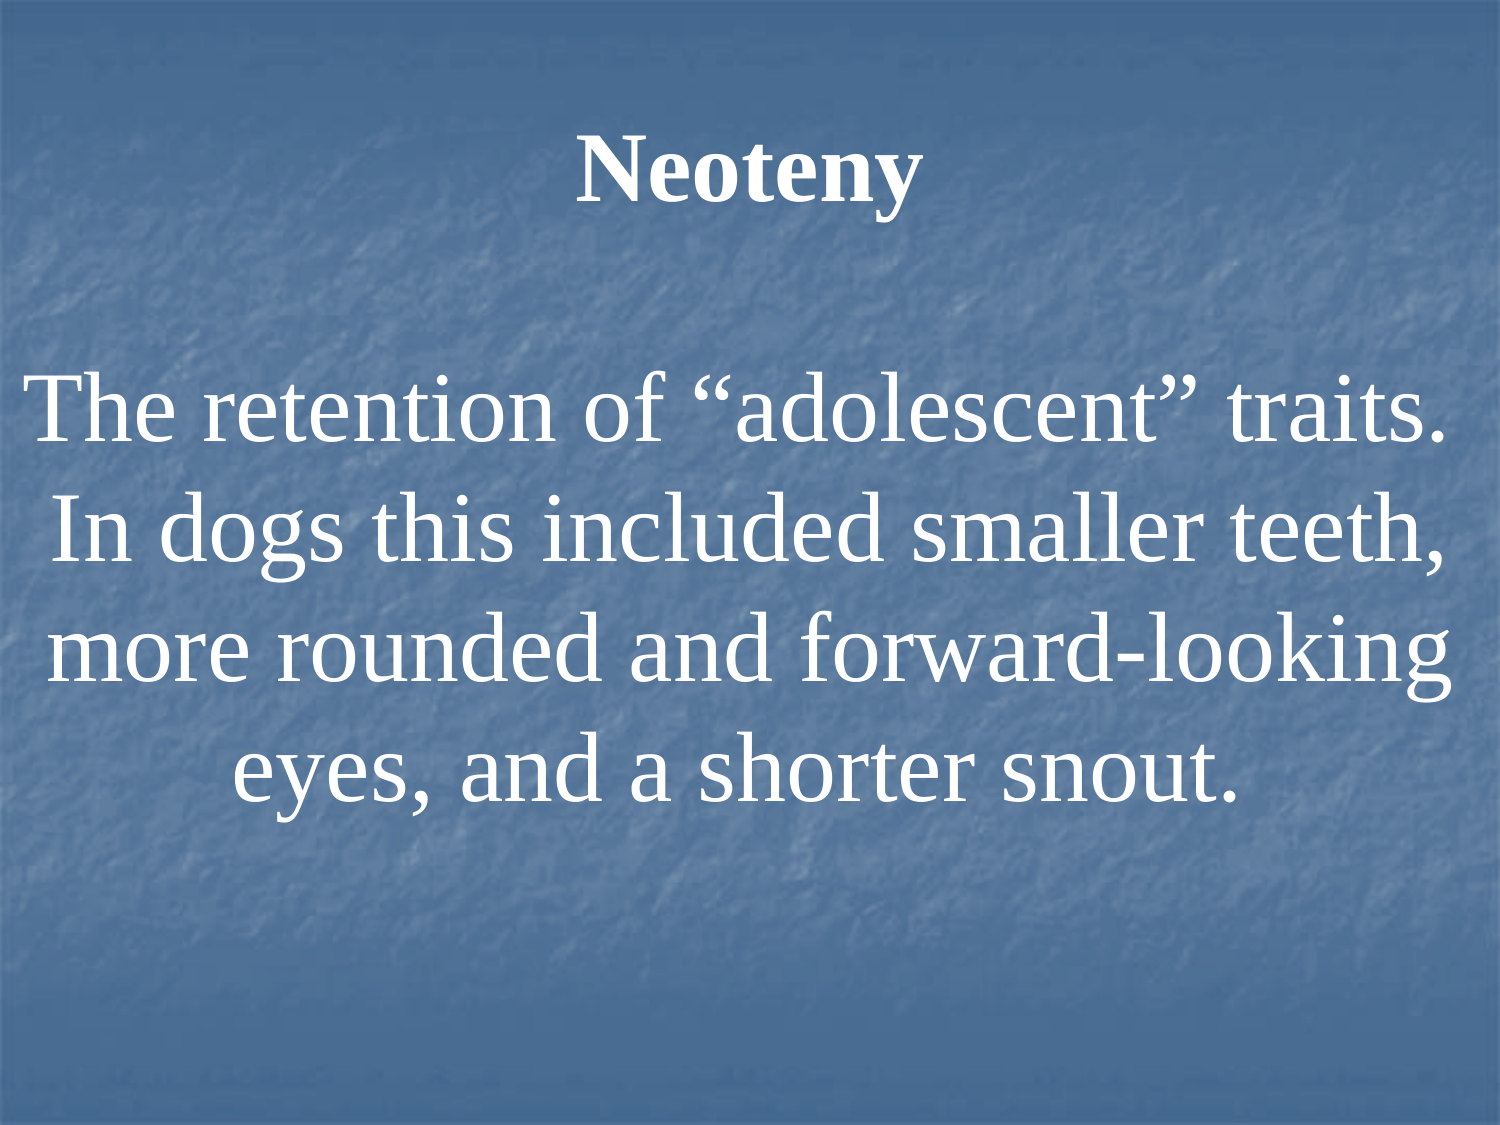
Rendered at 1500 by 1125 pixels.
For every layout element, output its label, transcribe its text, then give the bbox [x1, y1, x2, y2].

text_box Neoteny The retention of “adolescent” traits. In dogs this included smaller teeth, more rounded and forward-looking eyes, and a shorter snout. [0, 94, 1500, 829]
